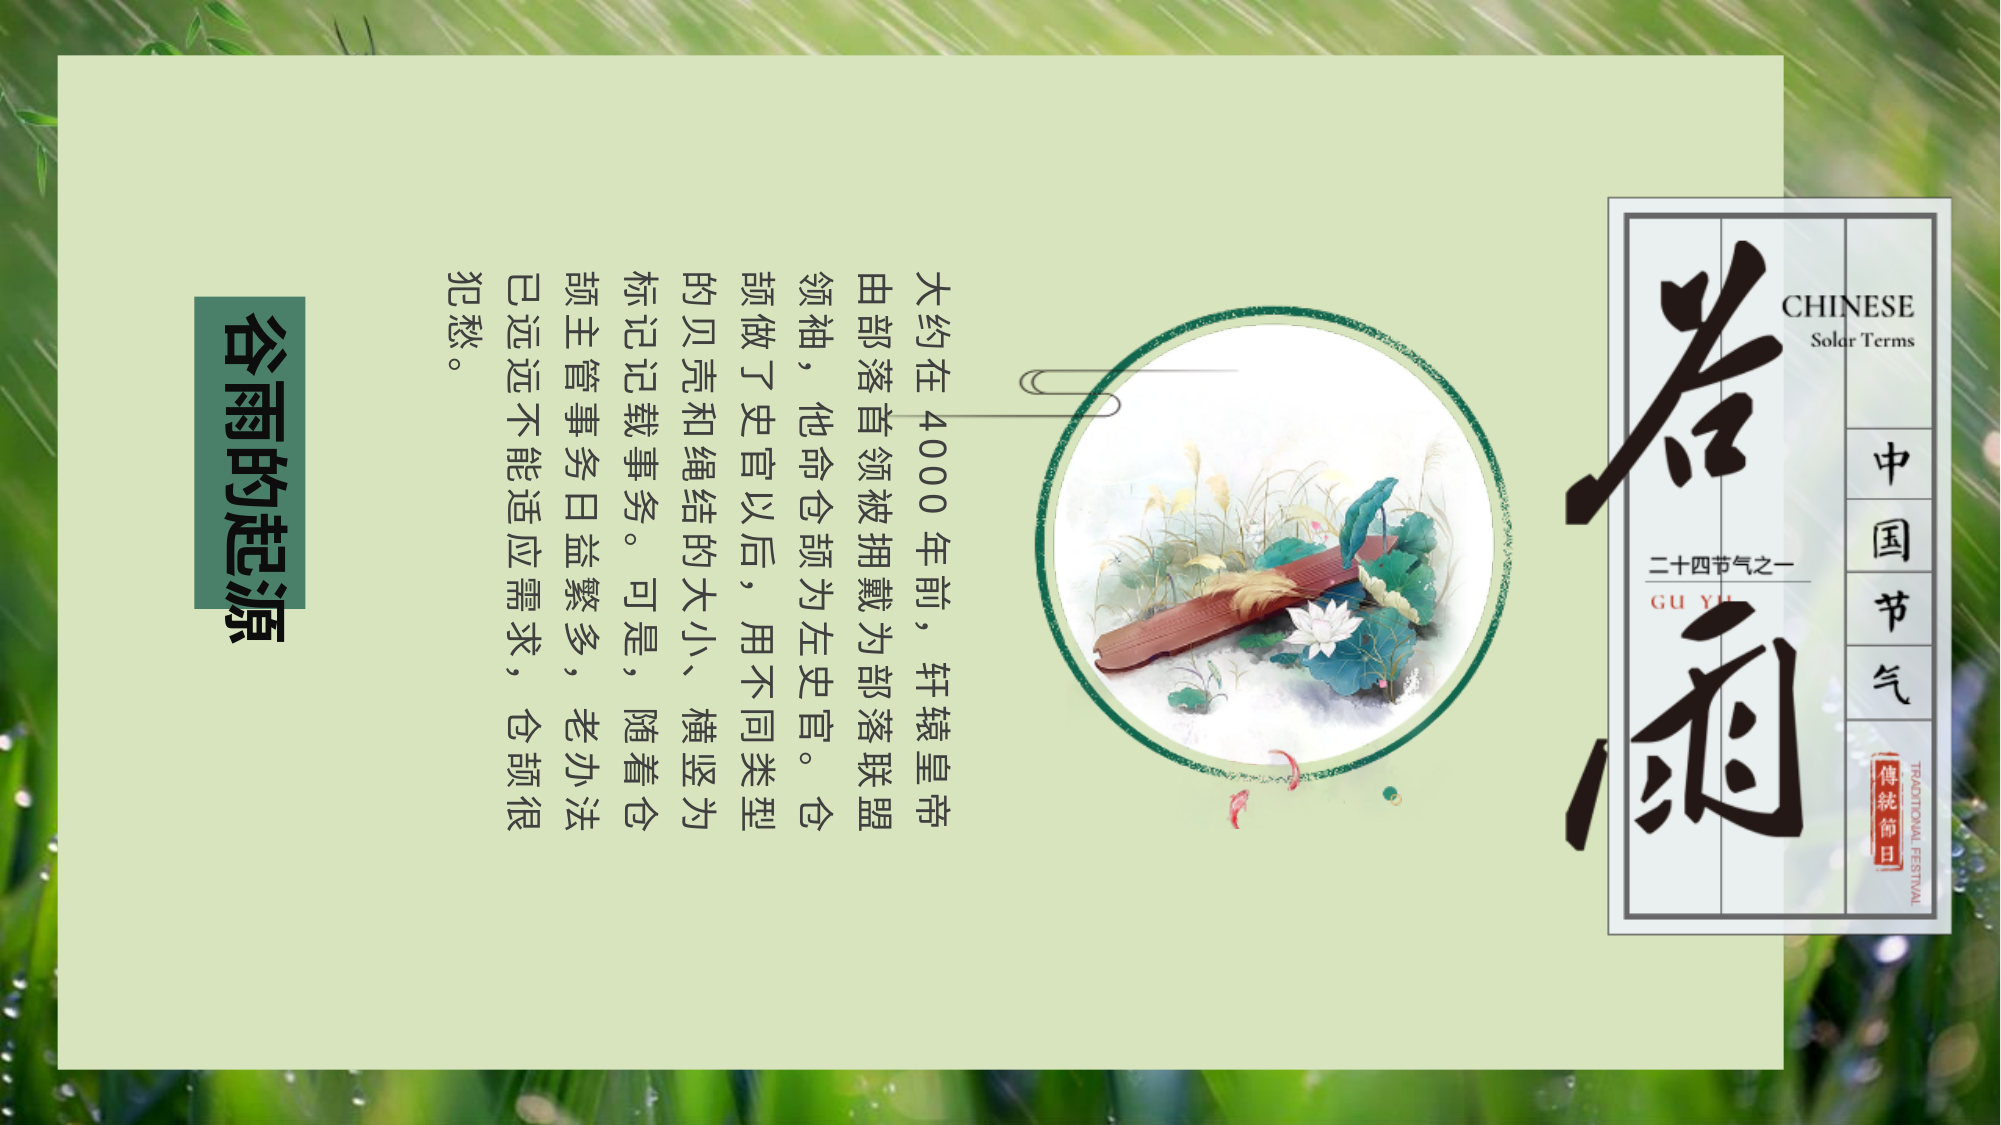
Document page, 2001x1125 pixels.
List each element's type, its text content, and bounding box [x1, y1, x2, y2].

text_box 谷雨的起源 [194, 296, 306, 609]
text_box 大约在4000年前，轩辕皇帝由部落首领被拥戴为部落联盟领袖，他命仓颉为左史官。仓颉做了史官以后，用不同类型的贝壳和绳结的大小、横竖为标记记载事务。可是，随着仓颉主管事务日益繁多，老办法已远远不能适应需求，仓颉很犯愁。 [475, 255, 978, 876]
picture [0, 0, 2001, 1125]
